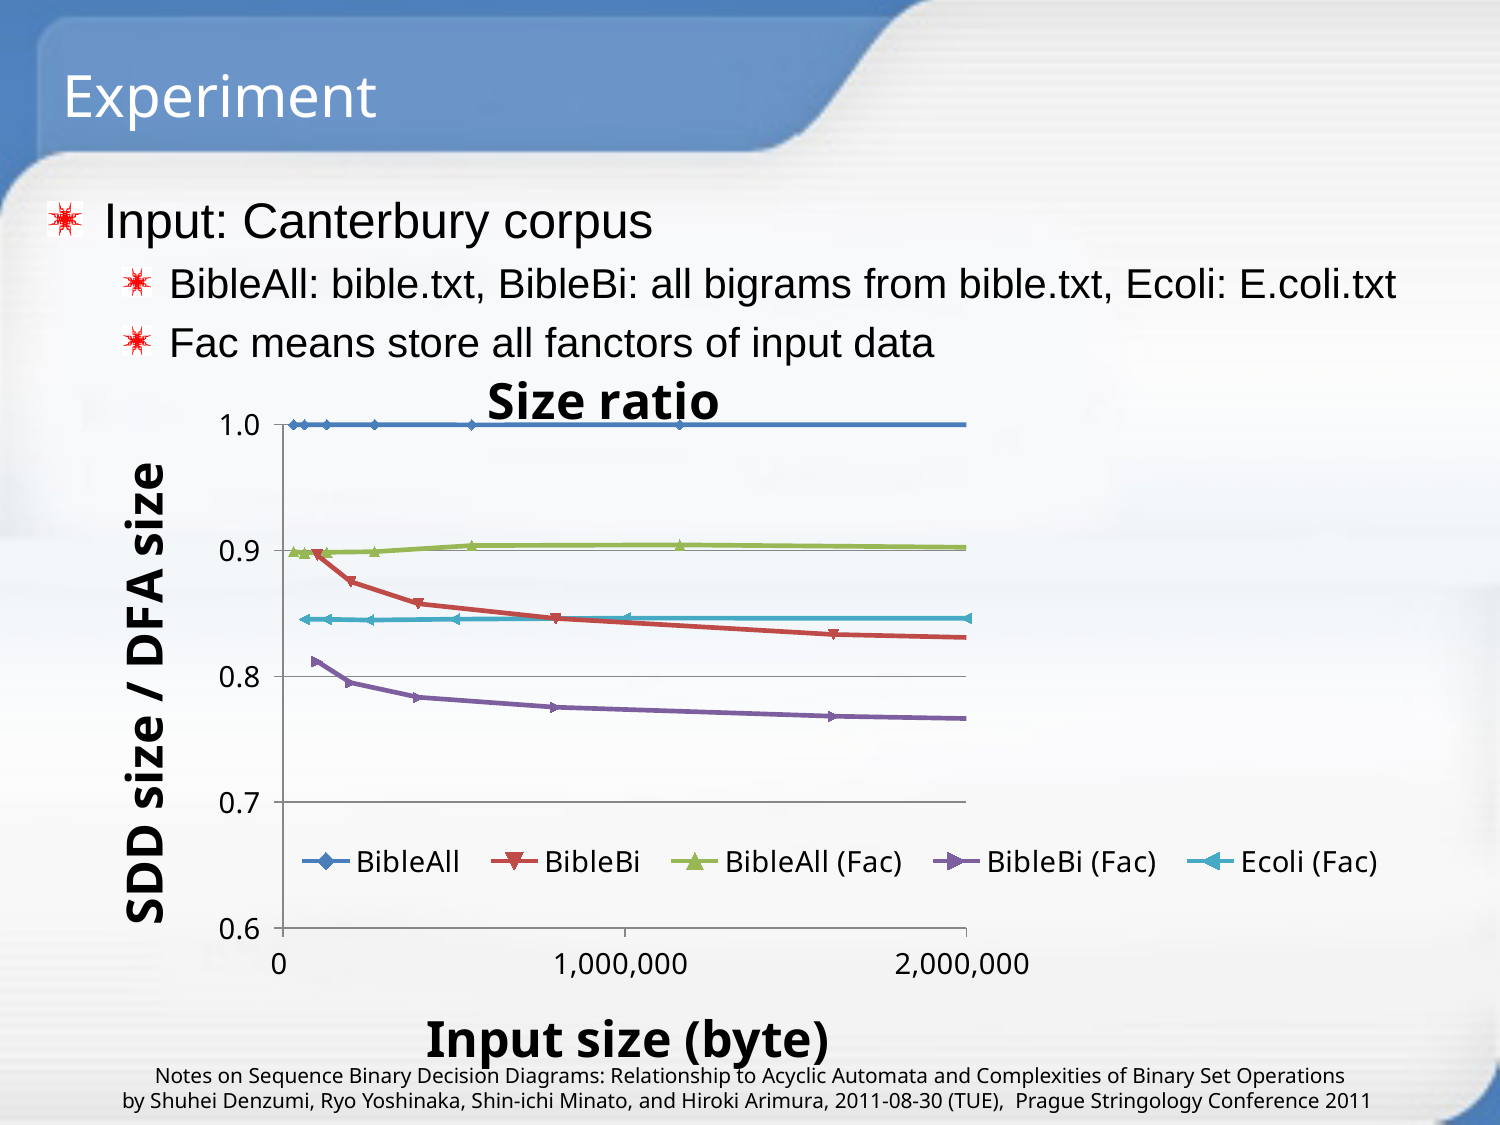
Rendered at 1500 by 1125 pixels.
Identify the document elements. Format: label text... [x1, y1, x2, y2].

title Experiment [47, 47, 898, 142]
picture [0, 0, 1500, 1125]
chart [94, 330, 1428, 1087]
list Input: Canterbury corpus BibleAll: bible.txt, BibleBi: all bigrams from bible.txt, Ecoli: E.coli.txt Fac means store all fanctors of input data [47, 188, 1465, 1040]
text_box Notes on Sequence Binary Decision Diagrams: Relationship to Acyclic Automata and Complexities of Binary Set Operations by Shuhei Denzumi, Ryo Yoshinaka, Shin-ichi Minato, and Hiroki Arimura, 2011-08-30 (TUE), Prague Stringology Conference 2011 [41, 1062, 1459, 1111]
